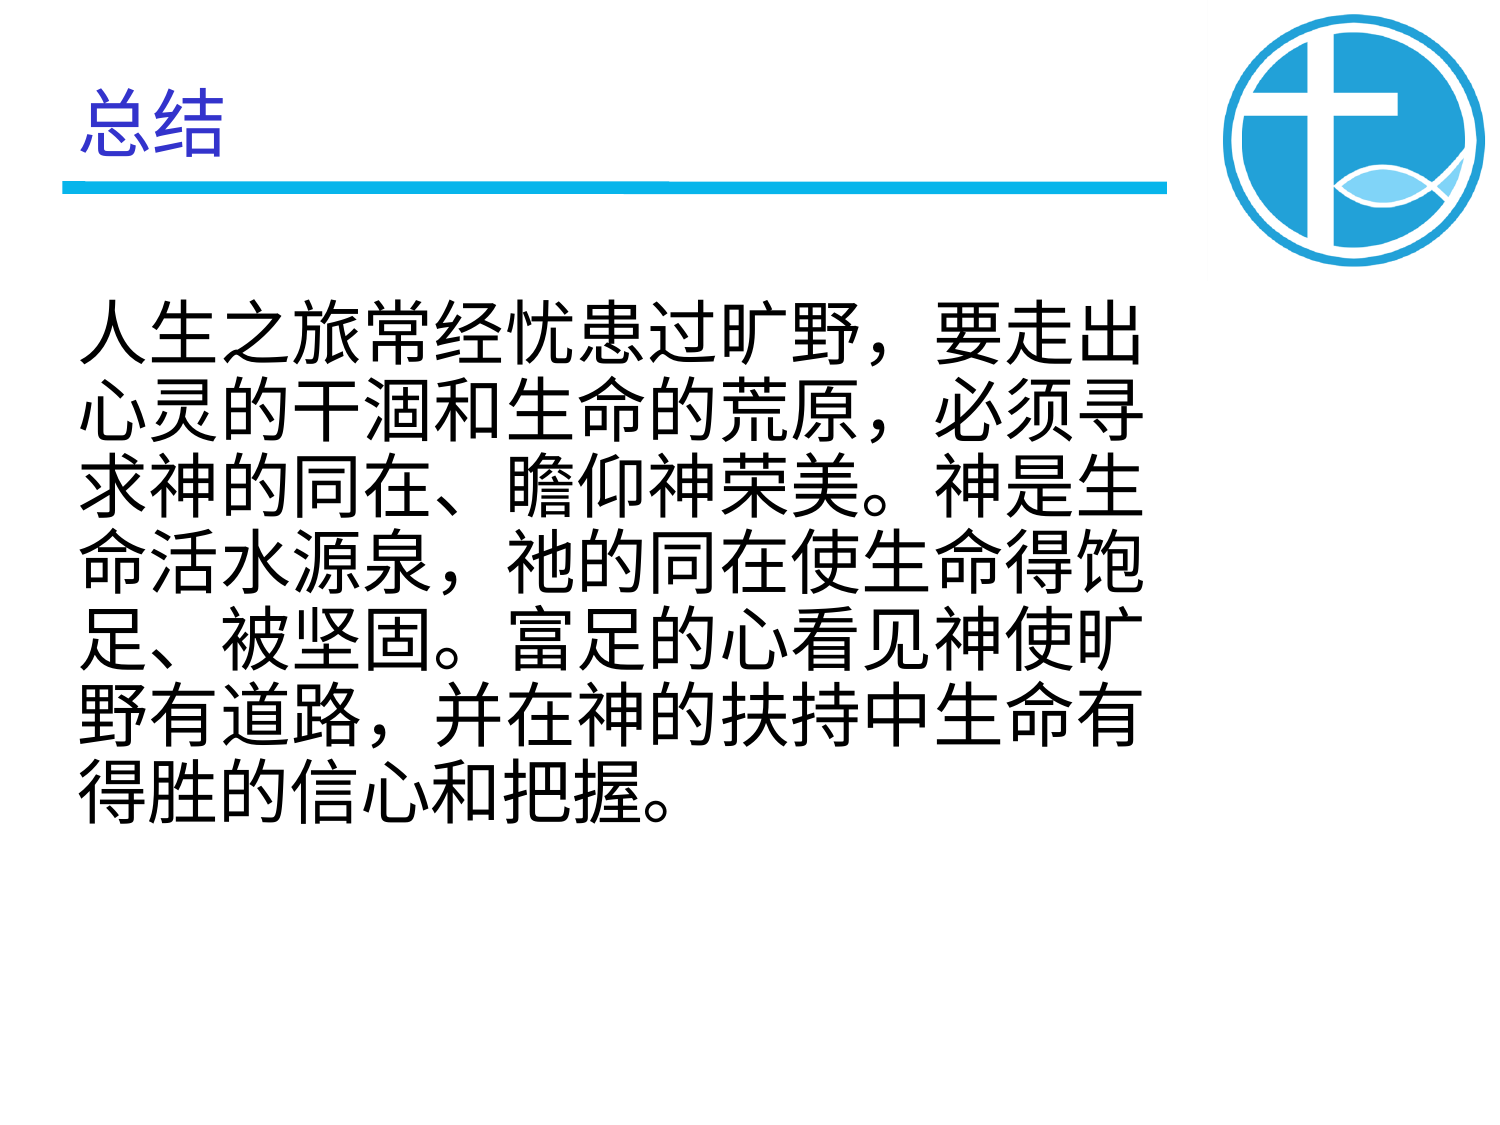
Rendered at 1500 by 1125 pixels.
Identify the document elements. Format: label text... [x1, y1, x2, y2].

picture [1207, 0, 1500, 281]
text_box 人生之旅常经忧患过旷野，要走出心灵的干涸和生命的荒原，必须寻求神的同在、瞻仰神荣美。神是生命活水源泉，祂的同在使生命得饱足、被坚固。富足的心看见神使旷野有道路，并在神的扶持中生命有得胜的信心和把握。 [62, 193, 1163, 1069]
text_box 总结 [62, 56, 1138, 175]
